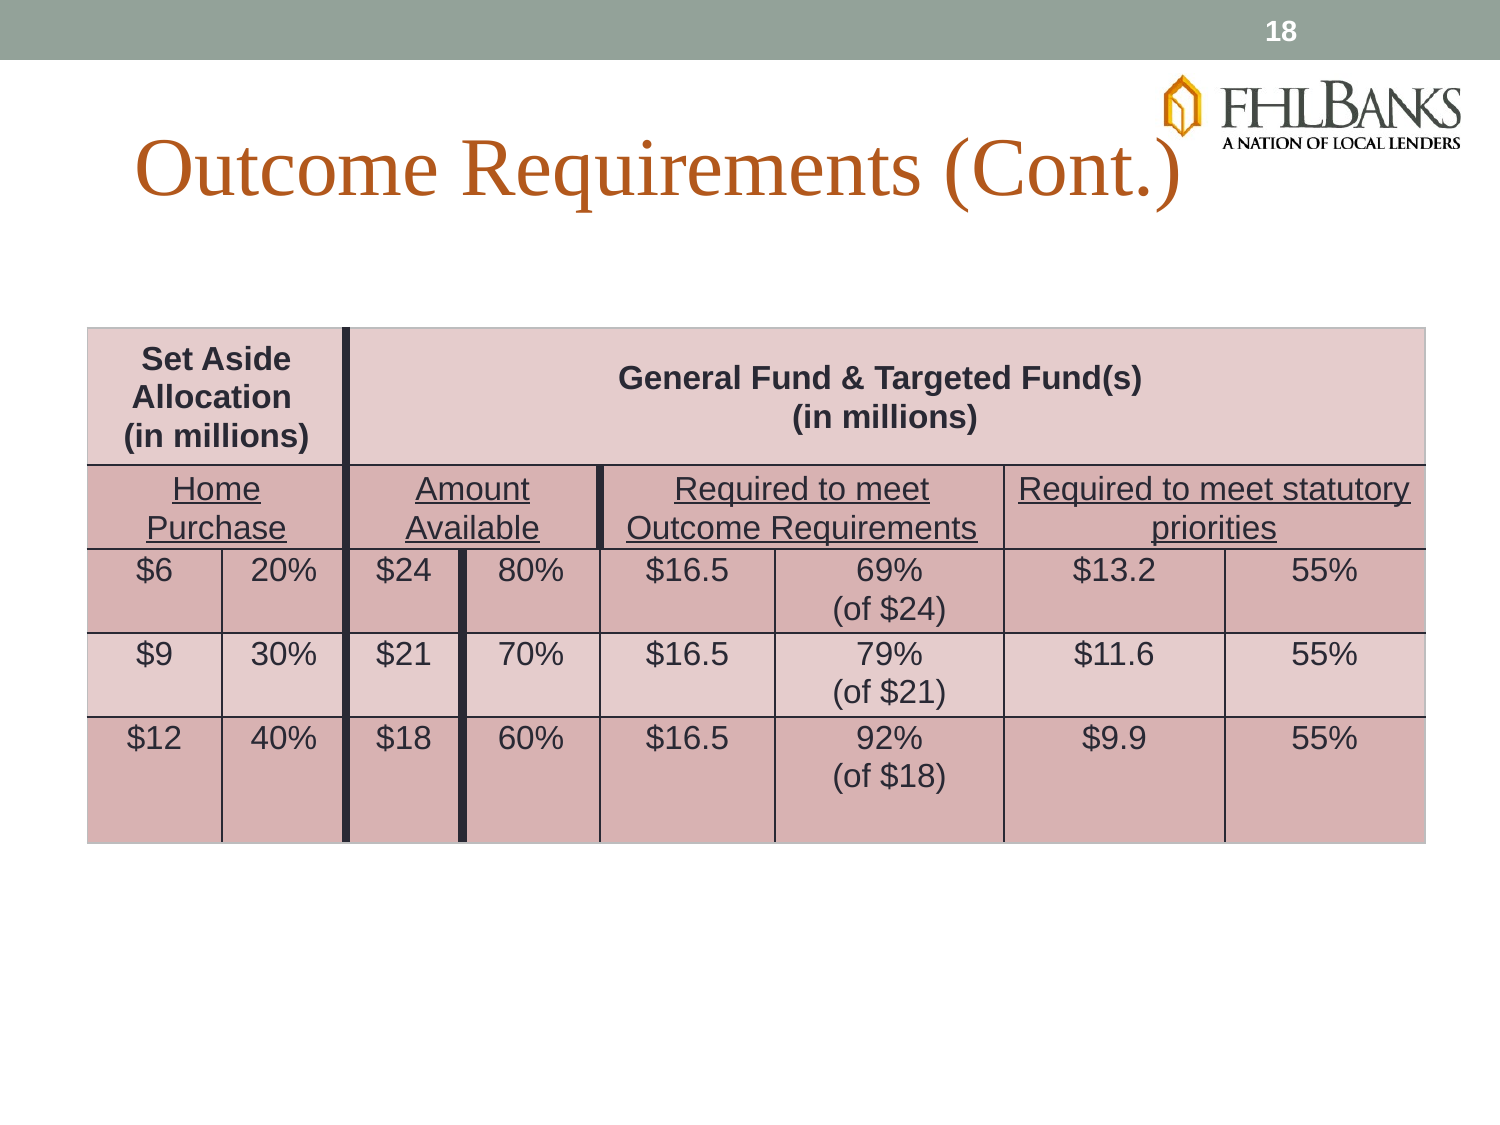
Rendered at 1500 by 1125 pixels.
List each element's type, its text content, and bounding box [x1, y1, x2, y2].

picture [1155, 73, 1461, 149]
table_cell Amount Available [350, 466, 596, 548]
table_cell $16.5 [601, 718, 774, 842]
table_header General Fund & Targeted Fund(s) (in millions) [350, 329, 1424, 464]
table_cell $11.6 [1005, 634, 1224, 716]
table_cell 55% [1226, 634, 1424, 716]
table_cell $6 [88, 550, 221, 632]
table_cell $12 [88, 718, 221, 842]
table_cell 40% [223, 718, 342, 842]
table_cell Required to meet statutory priorities [1005, 466, 1424, 548]
table_cell 92% (of $18) [776, 718, 1003, 842]
table_cell 60% [467, 718, 599, 842]
table_cell $9 [88, 634, 221, 716]
table_cell $16.5 [601, 550, 774, 632]
slide_number 18 [1250, 3, 1425, 57]
table_cell 55% [1226, 718, 1424, 842]
table_cell 80% [467, 550, 599, 632]
table_header Set Aside Allocation (in millions) [88, 329, 342, 464]
table_cell Required to meet Outcome Requirements [604, 466, 1003, 548]
table_cell $24 [350, 550, 458, 632]
table_cell $16.5 [601, 634, 774, 716]
table_cell 30% [223, 634, 342, 716]
table_cell $13.2 [1005, 550, 1224, 632]
table_cell 55% [1226, 550, 1424, 632]
text_box Outcome Requirements (Cont.) [119, 104, 1320, 225]
table_cell 20% [223, 550, 342, 632]
table_cell $9.9 [1005, 718, 1224, 842]
table_cell 69% (of $24) [776, 550, 1003, 632]
table_cell 70% [467, 634, 599, 716]
table_cell $18 [350, 718, 458, 842]
table_cell $21 [350, 634, 458, 716]
table_cell 79% (of $21) [776, 634, 1003, 716]
table_cell Home Purchase [88, 466, 342, 548]
